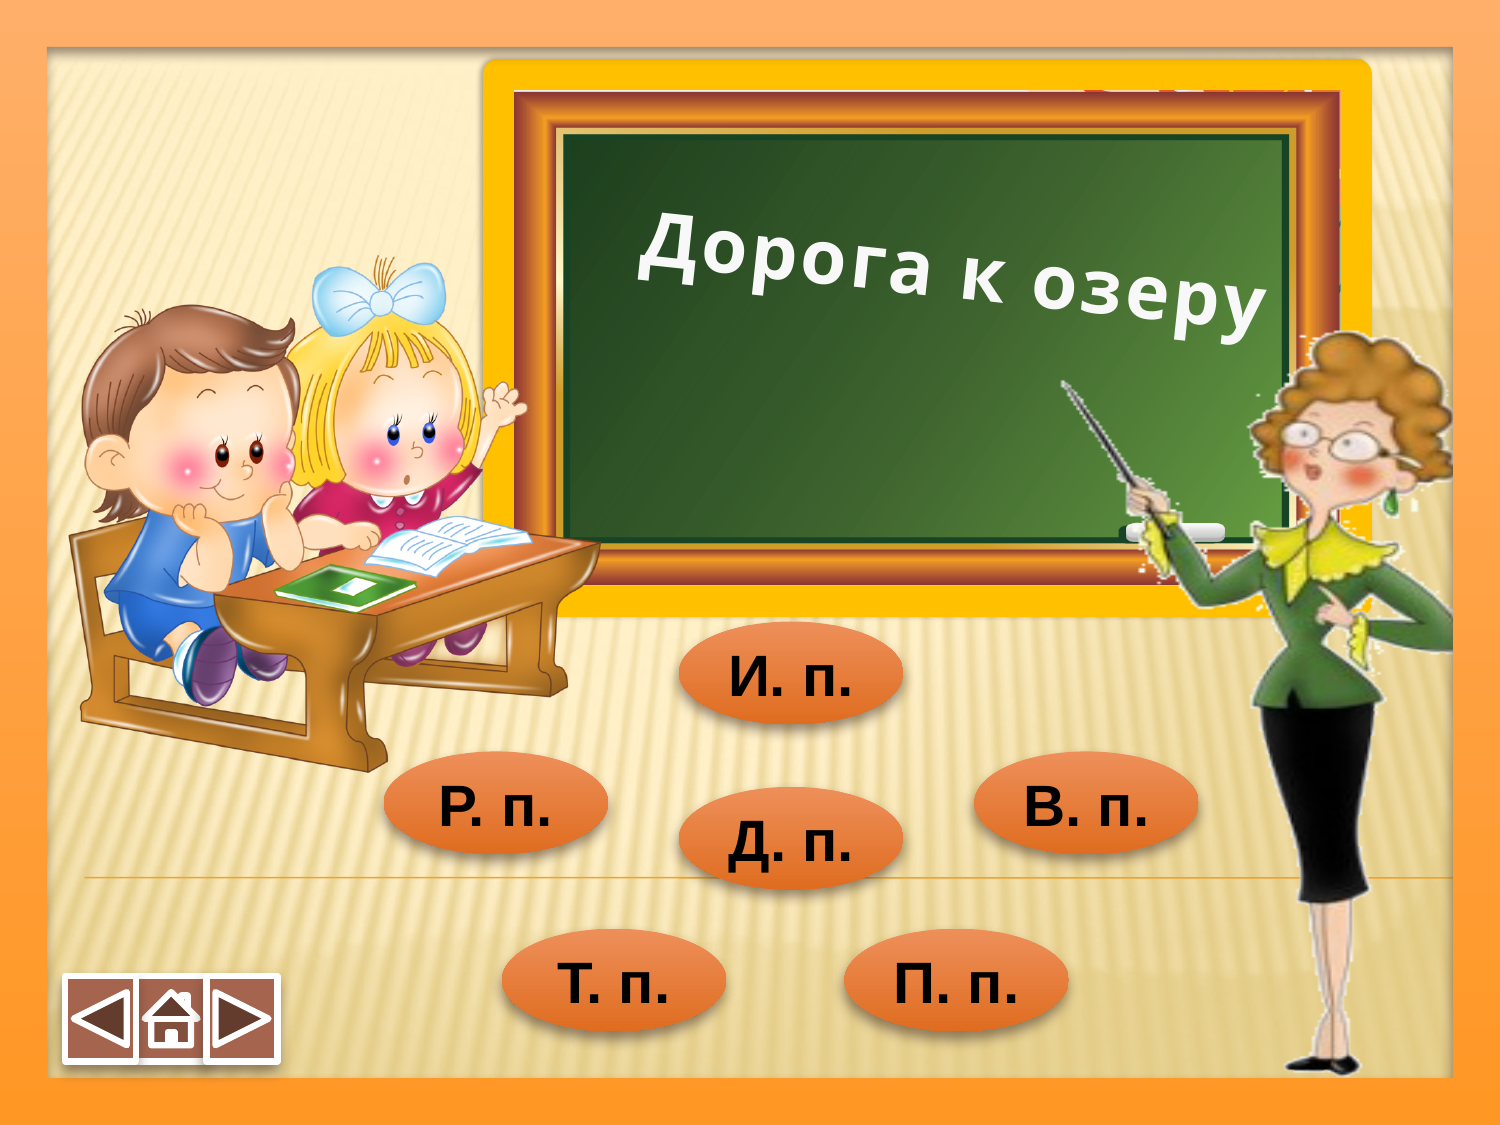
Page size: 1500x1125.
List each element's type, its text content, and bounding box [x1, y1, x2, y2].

text_box Д. п. [679, 786, 904, 890]
text_box П. п. [844, 928, 1046, 1032]
text_box В. п. [974, 754, 1046, 851]
text_box [62, 973, 139, 1065]
text_box [0, 0, 1500, 1125]
text_box [139, 973, 203, 1065]
text_box Р. п. [383, 793, 609, 855]
text_box [203, 973, 281, 1065]
text_box Т. п. [501, 928, 727, 1032]
text_box [720, 603, 780, 630]
picture [17, 89, 1471, 1083]
text_box И. п. [679, 621, 904, 725]
